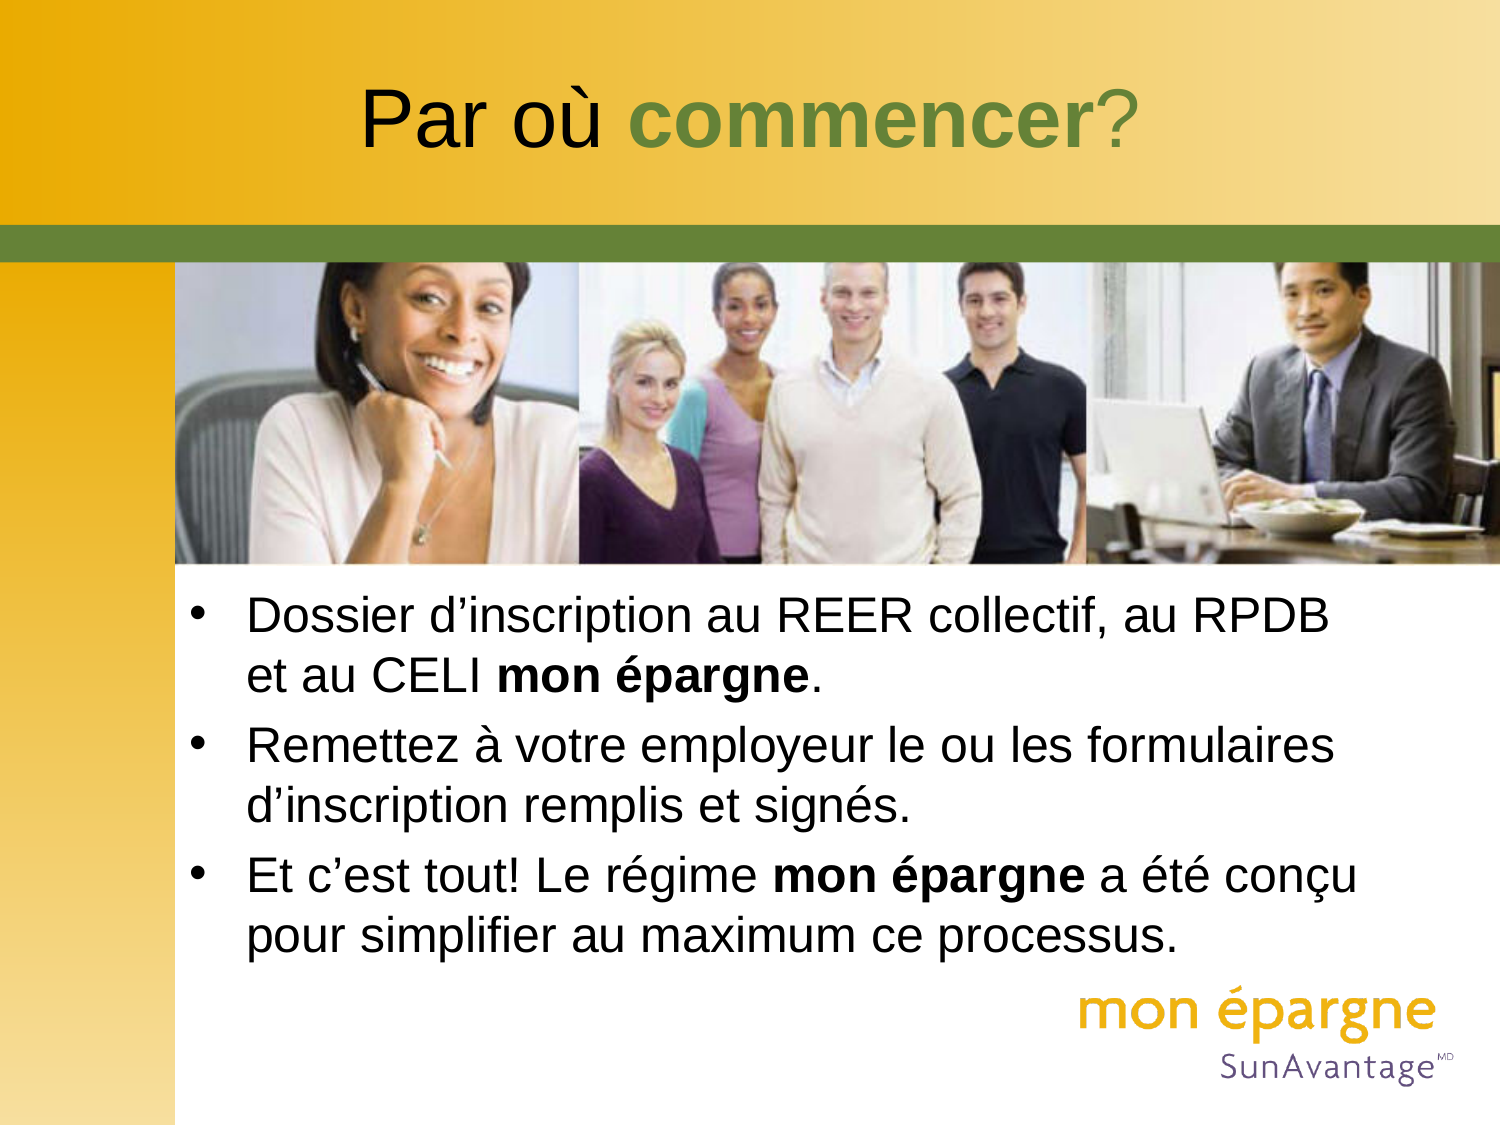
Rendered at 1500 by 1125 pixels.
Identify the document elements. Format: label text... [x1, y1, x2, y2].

title Par où commencer? [112, 50, 1388, 179]
text_box [0, 263, 175, 1125]
text_box [0, 224, 173, 263]
text_box [0, 0, 1500, 224]
picture [174, 224, 1500, 566]
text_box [1062, 974, 1463, 1109]
list Dossier d’inscription au REER collectif, au RPDB et au CELI mon épargne. Remettez à votre employeur le ou les formulaires d’inscription remplis et signés. Et c’est tout! Le régime mon épargne a été conçu pour simplifier au maximum ce processus. [174, 575, 1500, 1075]
